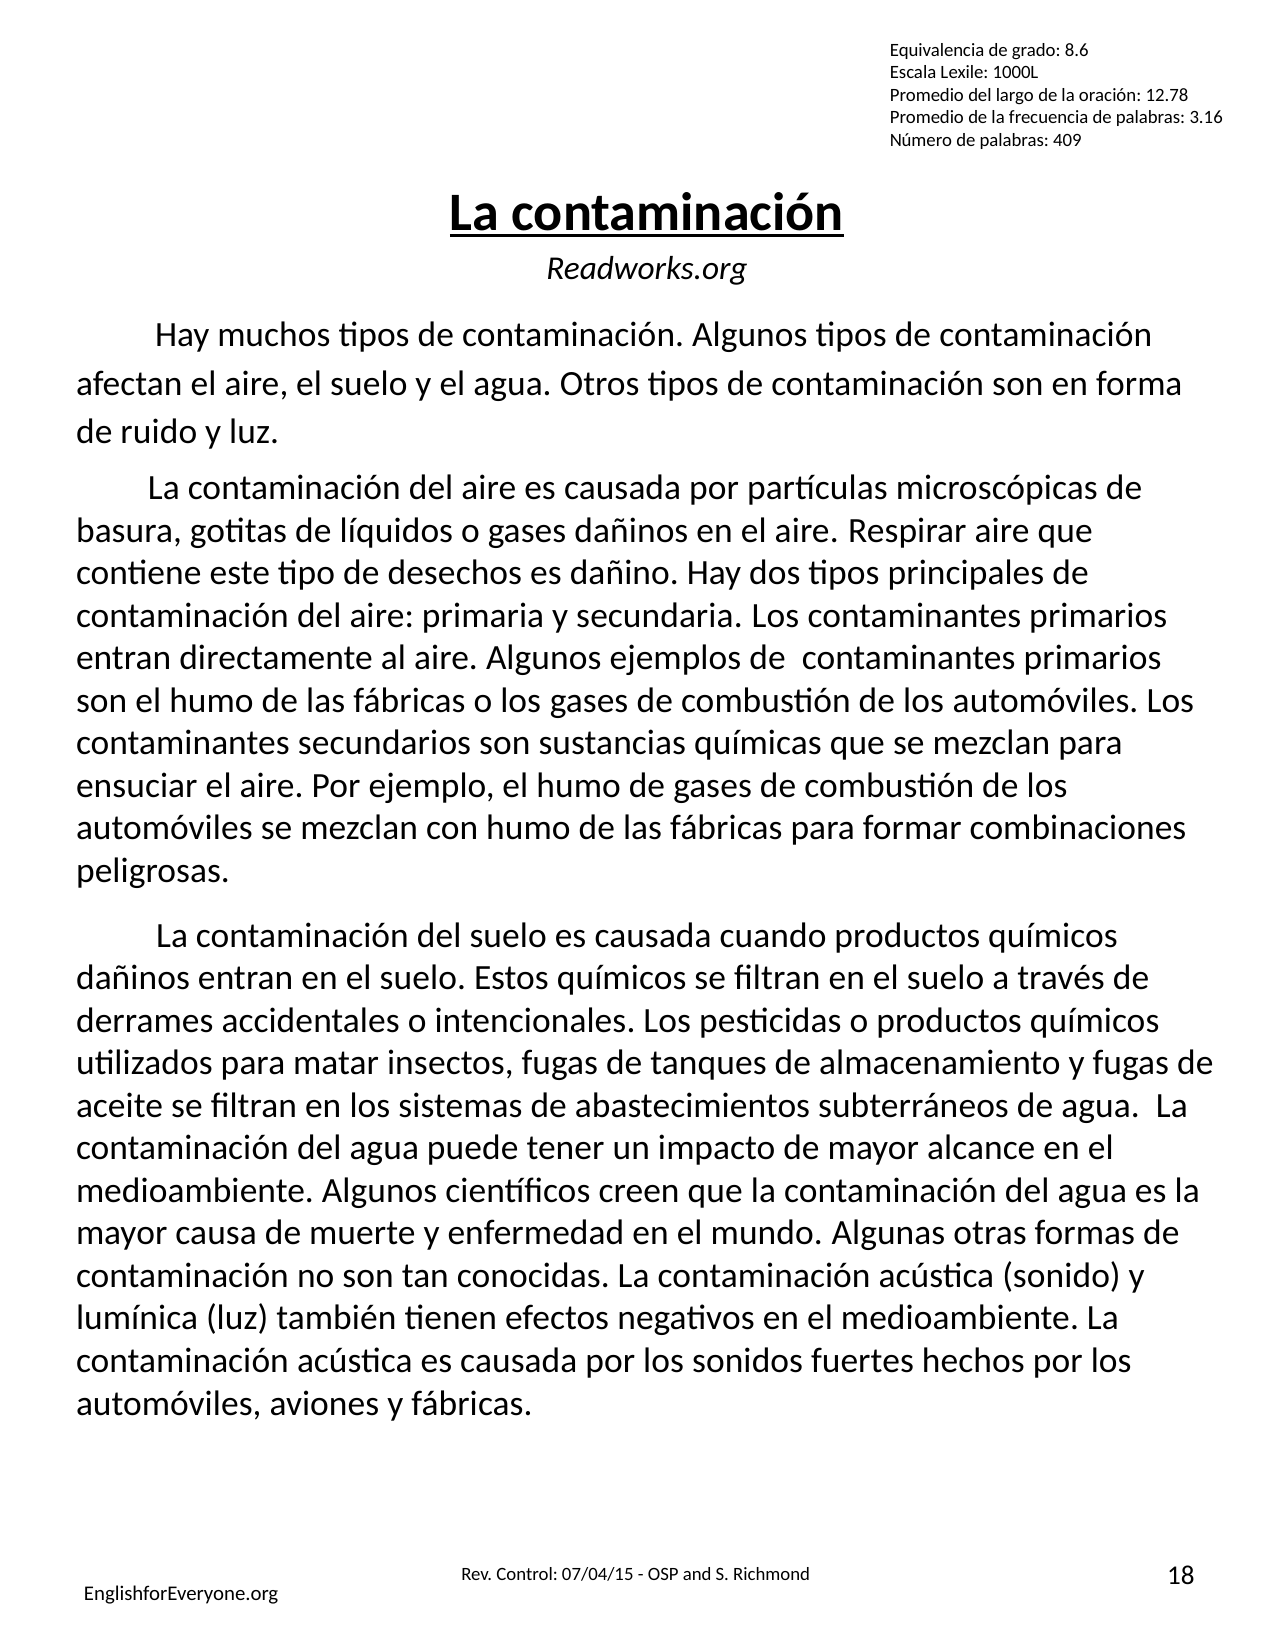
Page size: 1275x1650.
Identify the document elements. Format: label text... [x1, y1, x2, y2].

text_box Equivalencia de grado: 8.6 Escala Lexile: 1000L Promedio del largo de la oración: 12.78 Promedio de la frecuencia de palabras: 3.16 Número de palabras: 409 [874, 30, 1250, 158]
text_box EnglishforEveryone.org [68, 1571, 300, 1613]
slide_number 18 [913, 1529, 1212, 1618]
text_box La contaminación Readworks.org Hay muchos tipos de contaminación. Algunos tipos de contaminación afectan el aire, el suelo y el agua. Otros tipos de contaminación son en forma de ruido y luz. La contaminación del aire es causada por partículas microscópicas de basura, gotitas de líquidos o gases dañinos en el aire. Respirar aire que contiene este tipo de desechos es dañino. Hay dos tipos principales de contaminación del aire: primaria y secundaria. Los contaminantes primarios entran directamente al aire. Algunos ejemplos de contaminantes primarios son el humo de las fábricas o los gases de combustión de los automóviles. Los contaminantes secundarios son sustancias químicas que se mezclan para ensuciar el aire. Por ejemplo, el humo de gases de combustión de los automóviles se mezclan con humo de las fábricas para formar combinaciones peligrosas. La contaminación del suelo es causada cuando productos químicos dañinos entran en el suelo. Estos químicos se filtran en el suelo a través de derrames accidentales o intencionales. Los pesticidas o productos químicos utilizados para matar insectos, fugas de tanques de almacenamiento y fugas de aceite se filtran en los sistemas de abastecimientos subterráneos de agua. La contaminación del agua puede tener un impacto de mayor alcance en el medioambiente. Algunos científicos creen que la contaminación del agua es la mayor causa de muerte y enfermedad en el mundo. Algunas otras formas de contaminación no son tan conocidas. La contaminación acústica (sonido) y lumínica (luz) también tienen efectos negativos en el medioambiente. La contaminación acústica es causada por los sonidos fuertes hechos por los automóviles, aviones y fábricas. [59, 157, 1236, 1431]
footer Rev. Control: 07/04/15 - OSP and S. Richmond [435, 1529, 840, 1618]
